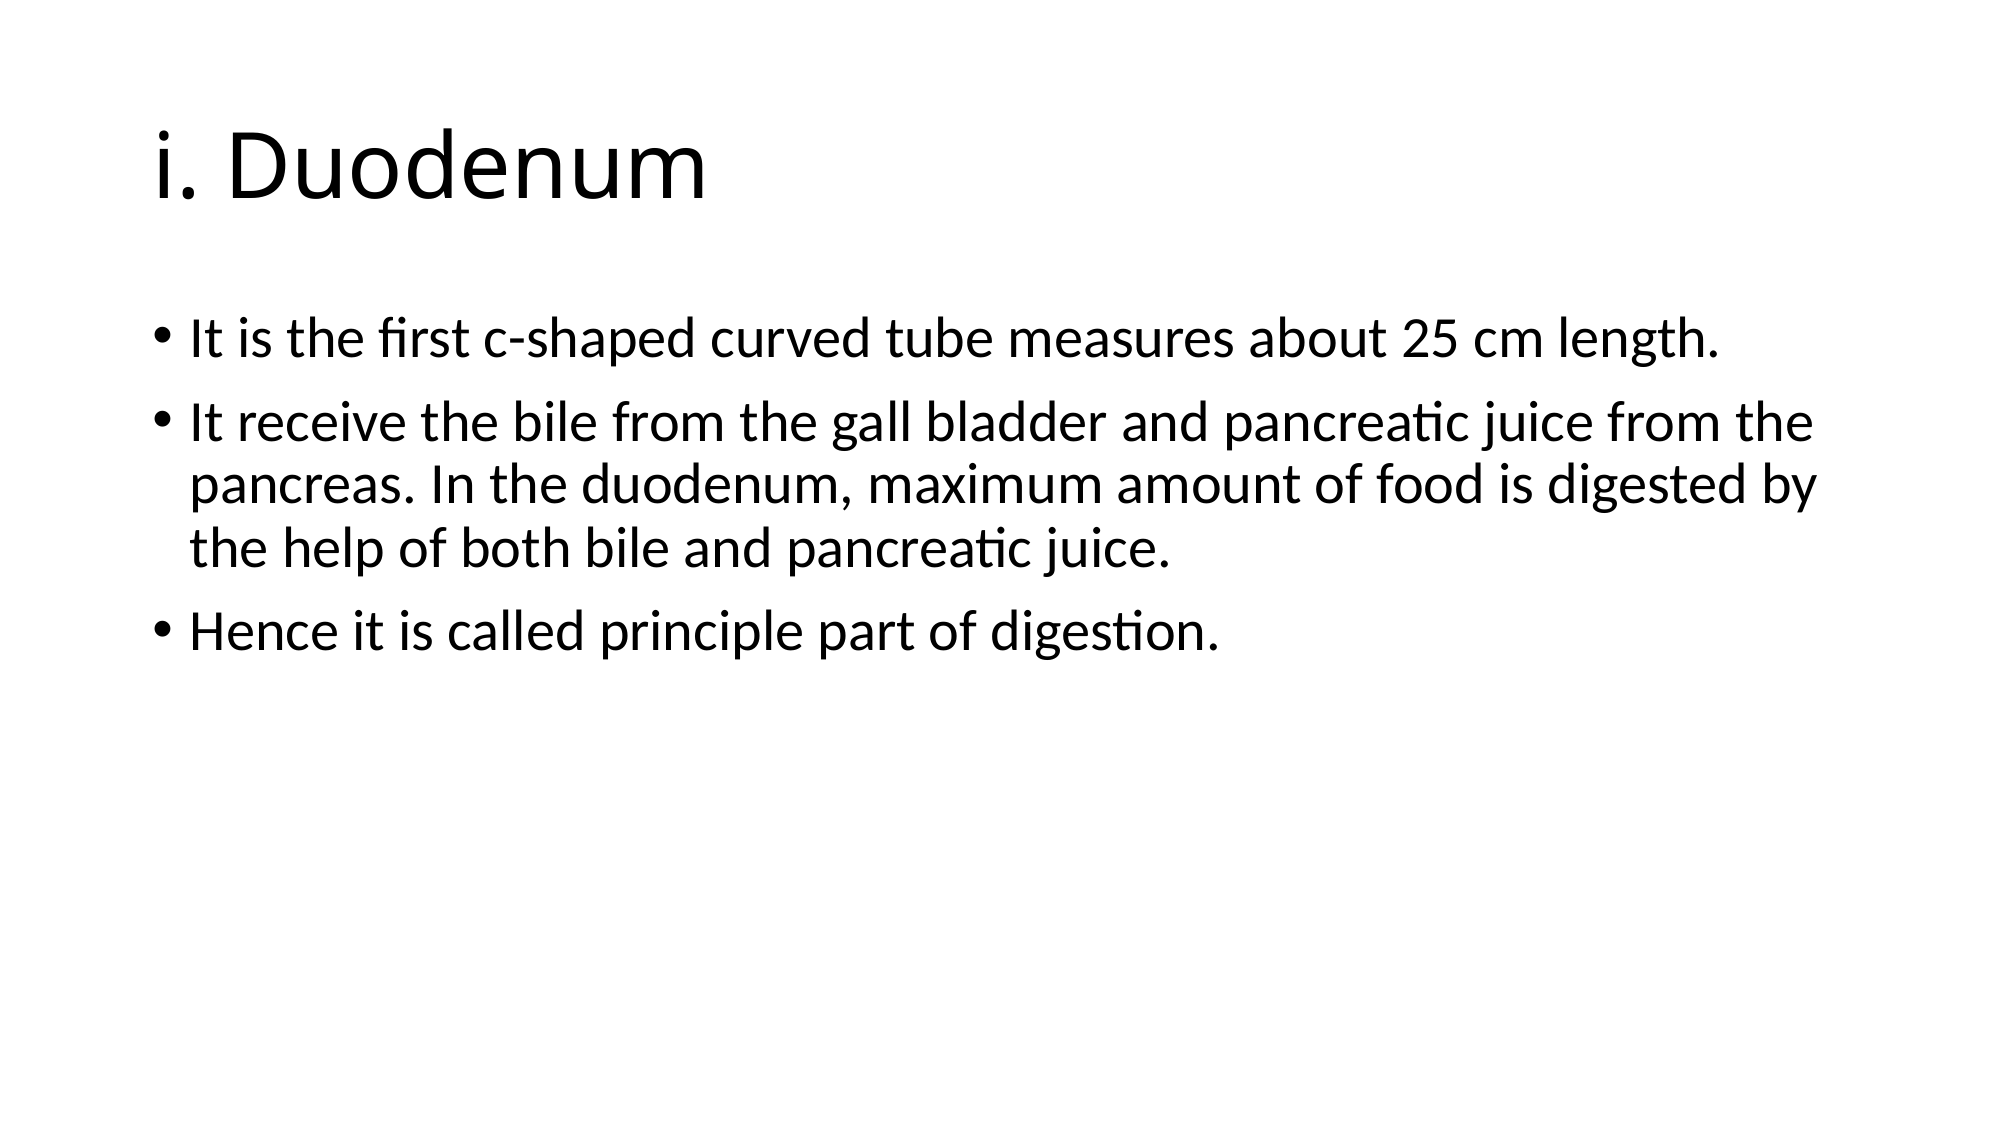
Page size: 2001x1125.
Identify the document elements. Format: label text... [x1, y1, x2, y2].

list It is the first c-shaped curved tube measures about 25 cm length. It receive the bile from the gall bladder and pancreatic juice from the pancreas. In the duodenum, maximum amount of food is digested by the help of both bile and pancreatic juice. Hence it is called principle part of digestion. [137, 299, 1863, 1014]
title i. Duodenum [137, 59, 1863, 278]
